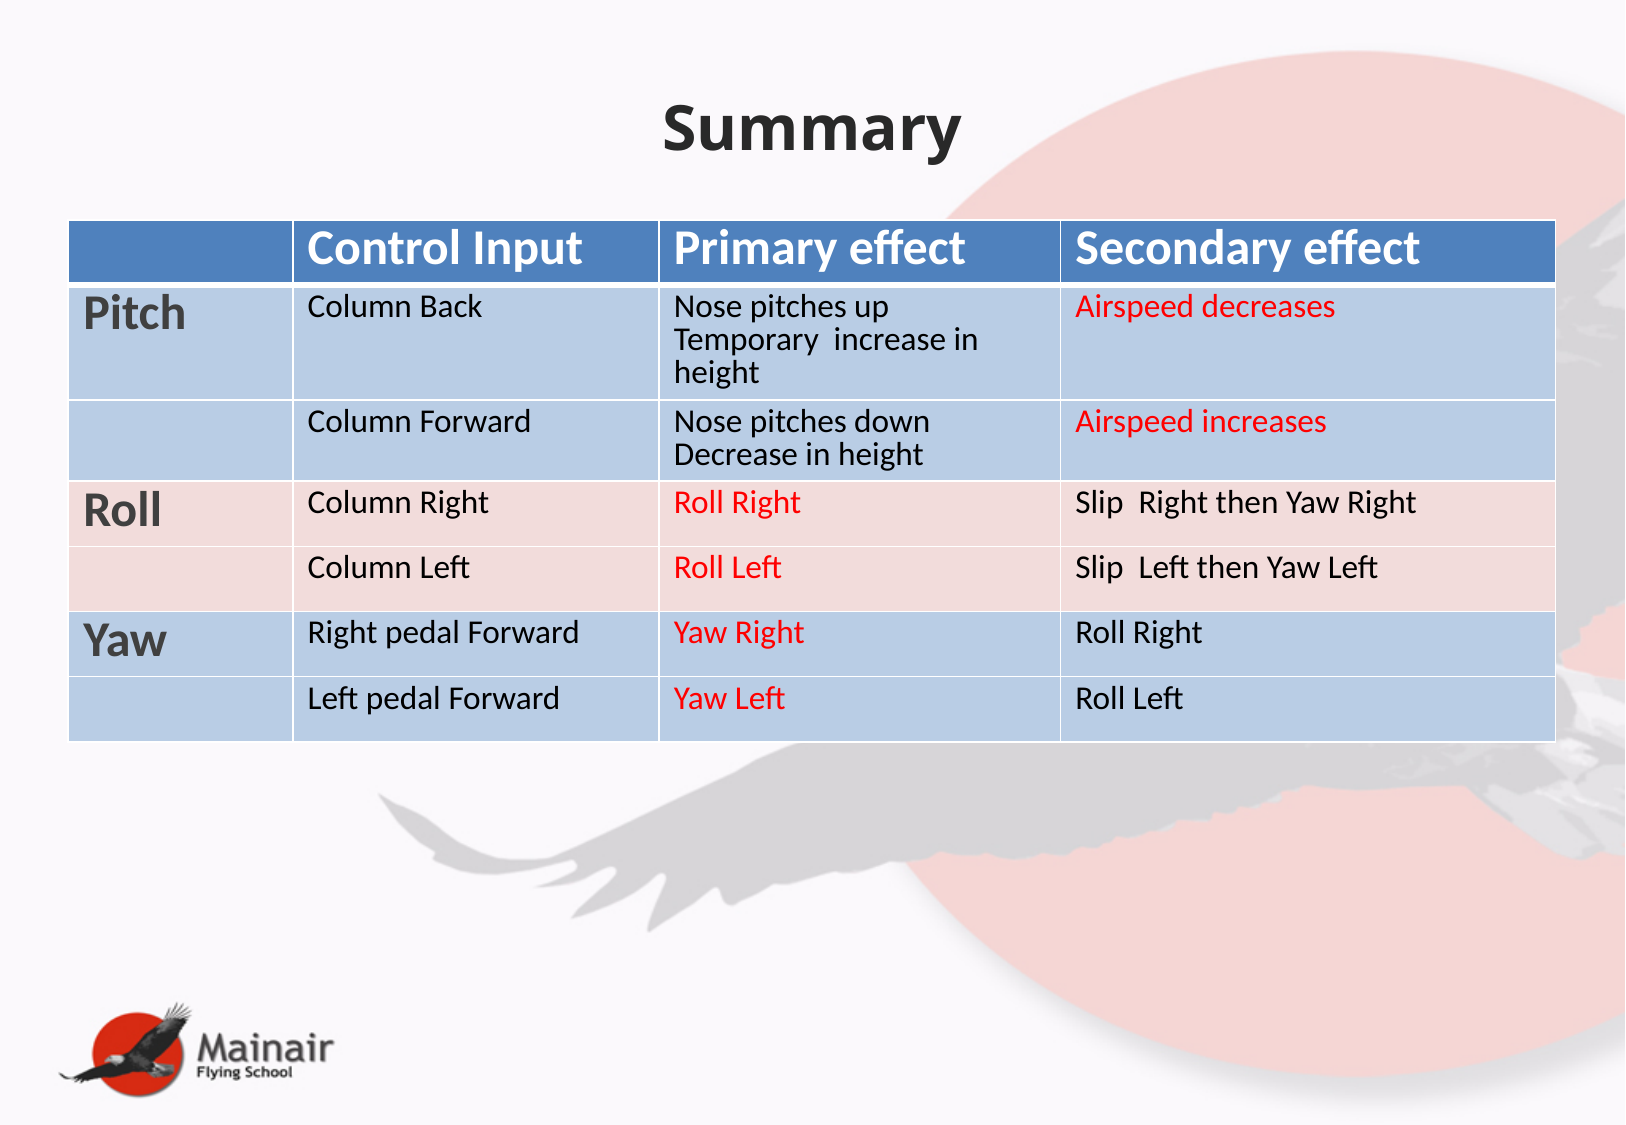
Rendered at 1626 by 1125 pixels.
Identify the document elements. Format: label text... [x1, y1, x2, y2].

table_cell Airspeed decreases [1061, 288, 1555, 399]
table_cell Roll Right [660, 482, 1060, 546]
table_cell Roll Left [660, 547, 1060, 611]
table_cell Column Left [294, 547, 658, 611]
table_cell Column Right [294, 482, 658, 546]
table_cell Nose pitches up Temporary increase in height [660, 288, 1060, 399]
table_cell Right pedal Forward [294, 612, 658, 676]
table_cell Roll Left [1061, 677, 1555, 741]
table_cell Yaw [69, 612, 292, 676]
table_cell Left pedal Forward [294, 677, 658, 741]
table_header Primary effect [660, 221, 1060, 282]
table_header [69, 221, 292, 282]
table_cell Roll Right [1061, 612, 1555, 676]
table_cell [69, 401, 292, 480]
table_cell [69, 547, 292, 611]
table_cell Column Back [294, 288, 658, 399]
table_cell Slip Left then Yaw Left [1061, 547, 1555, 611]
table_cell Roll [69, 482, 292, 546]
table_cell [69, 677, 292, 741]
table_cell Yaw Left [660, 677, 1060, 741]
table_cell Column Forward [294, 401, 658, 480]
table_cell Nose pitches down Decrease in height [660, 401, 1060, 480]
picture [0, 0, 1625, 1125]
table_cell Airspeed increases [1061, 401, 1555, 480]
table_header Secondary effect [1061, 221, 1555, 282]
table_cell Pitch [69, 288, 292, 399]
table_header Control Input [294, 221, 658, 282]
table_cell Slip Right then Yaw Right [1061, 482, 1555, 546]
table_cell Yaw Right [660, 612, 1060, 676]
title Summary [80, 77, 1544, 174]
